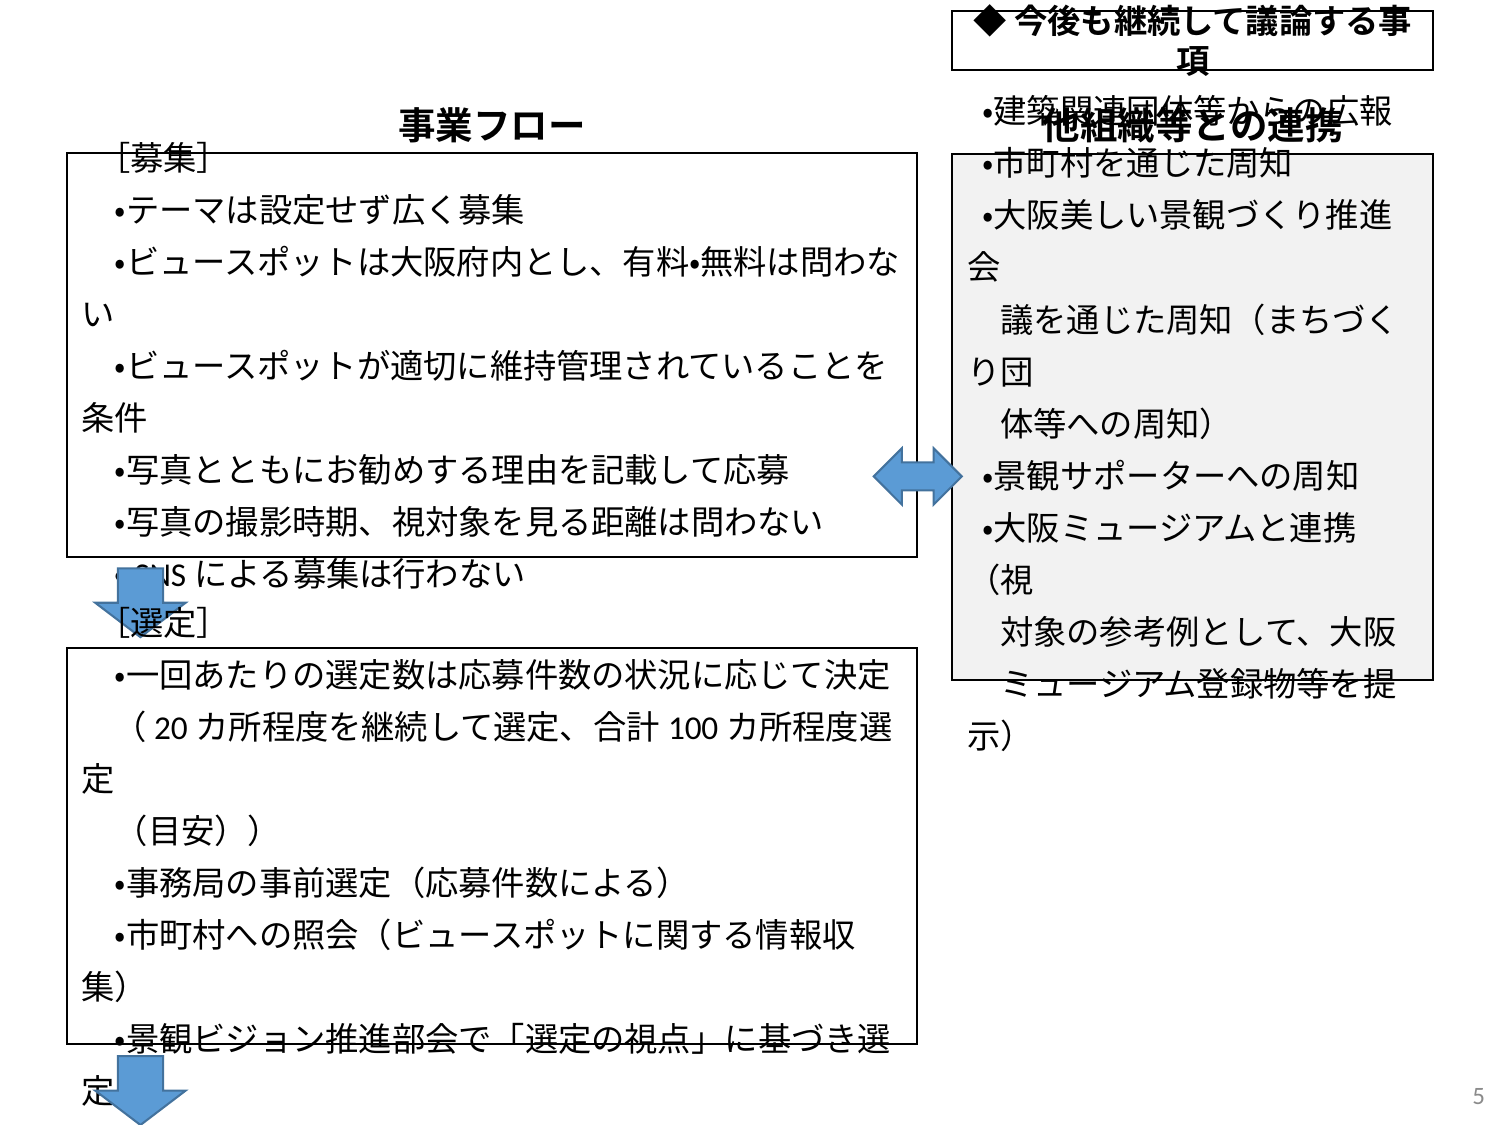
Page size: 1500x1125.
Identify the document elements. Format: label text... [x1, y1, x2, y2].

text_box 事業フロー [67, 92, 917, 171]
text_box [92, 567, 189, 639]
text_box ［選定］ ・一回あたりの選定数は応募件数の状況に応じて決定 （20カ所程度を継続して選定、合計100カ所程度選定 （目安）） ・事務局の事前選定（応募件数による） ・市町村への照会（ビュースポットに関する情報収集） ・景観ビジョン推進部会で「選定の視点」に基づき選定 [66, 647, 918, 1045]
text_box ［募集］ ・テーマは設定せず広く募集 ・ビュースポットは大阪府内とし、有料・無料は問わない ・ビュースポットが適切に維持管理されていることを条件 ・写真とともにお勧めする理由を記載して応募 ・写真の撮影時期、視対象を見る距離は問わない ・SNSによる募集は行わない [66, 152, 918, 558]
text_box [92, 1055, 189, 1125]
slide_number 5 [1162, 1065, 1500, 1125]
text_box ◆今後も継続して議論する事項 [952, 10, 1433, 70]
text_box 他組織等との連携 [952, 92, 1433, 153]
text_box [872, 445, 964, 508]
text_box ・建築関連団体等からの広報 ・市町村を通じた周知 ・大阪美しい景観づくり推進会 議を通じた周知（まちづくり団 体等への周知） ・景観サポーターへの周知 ・大阪ミュージアムと連携（視 対象の参考例として、大阪 ミュージアム登録物等を提示） [951, 153, 1434, 681]
